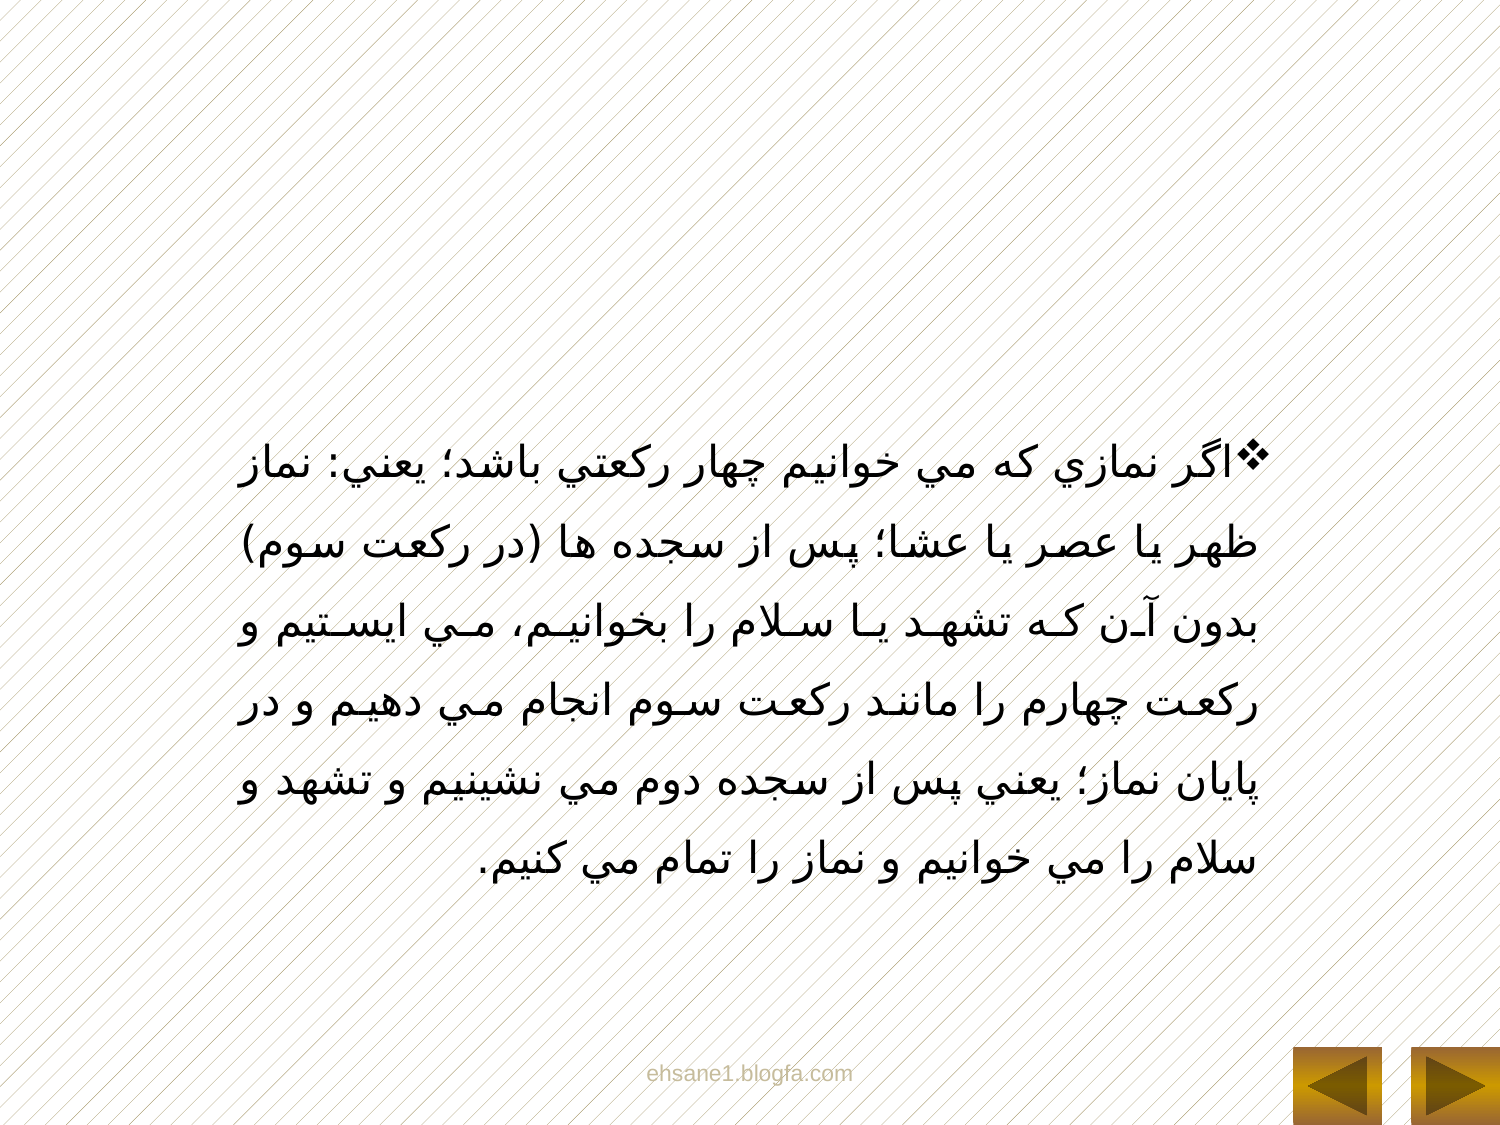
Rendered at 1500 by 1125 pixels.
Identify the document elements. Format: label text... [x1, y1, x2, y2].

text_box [1293, 1046, 1500, 1125]
footer ehsane1.blogfa.com [487, 1042, 1013, 1103]
list اگر نمازي که مي خوانيم چهار رکعتي باشد؛ يعني: نماز ظهر يا عصر يا عشا؛ پس از سجده ها (در رکعت سوم) بدون آن که تشهد يا سلام را بخوانيم، مي ايستيم و رکعت چهارم را مانند رکعت سوم انجام مي دهيم و در پايان نماز؛ يعني پس از سجده دوم مي نشينيم و تشهد و سلام را مي خوانيم و نماز را تمام مي کنيم. [225, 399, 1275, 900]
